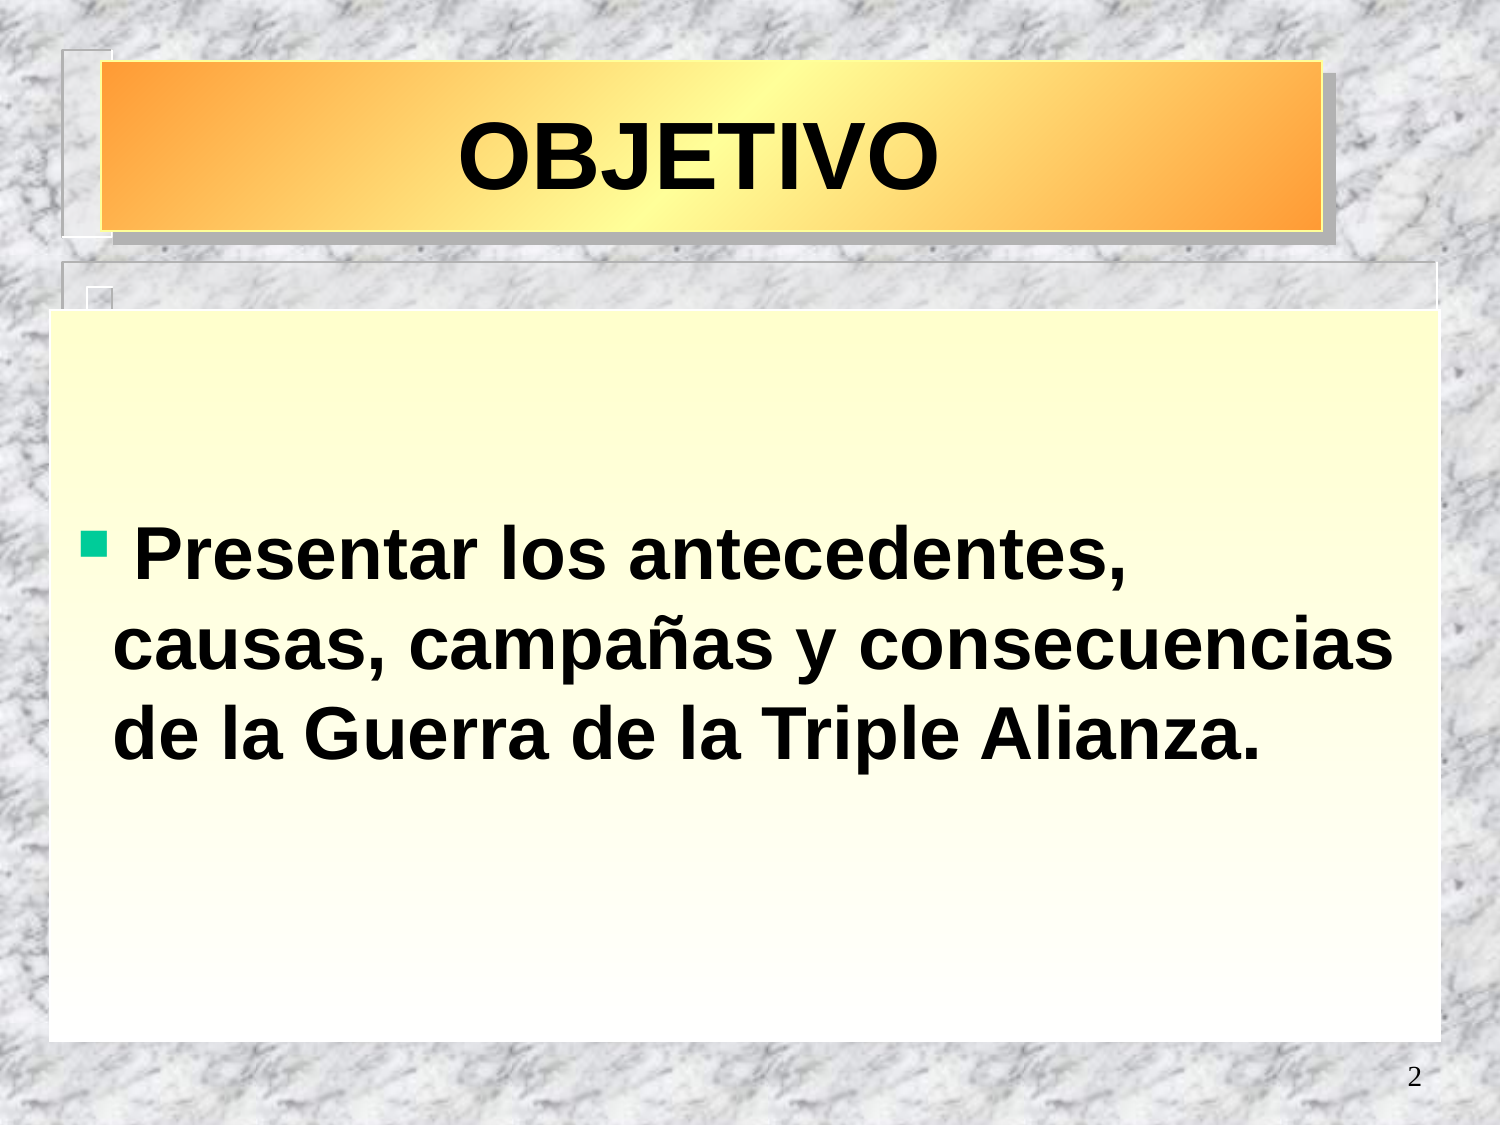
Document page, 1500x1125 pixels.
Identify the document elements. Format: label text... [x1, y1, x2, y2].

text_box Presentar los antecedentes, causas, campañas y consecuencias de la Guerra de la Triple Alianza. [61, 496, 1423, 782]
picture [0, 0, 1500, 1125]
slide_number 2 [1124, 1042, 1438, 1113]
text_box OBJETIVO [95, 86, 1304, 217]
text_box [101, 60, 1322, 231]
text_box [50, 310, 1440, 1042]
